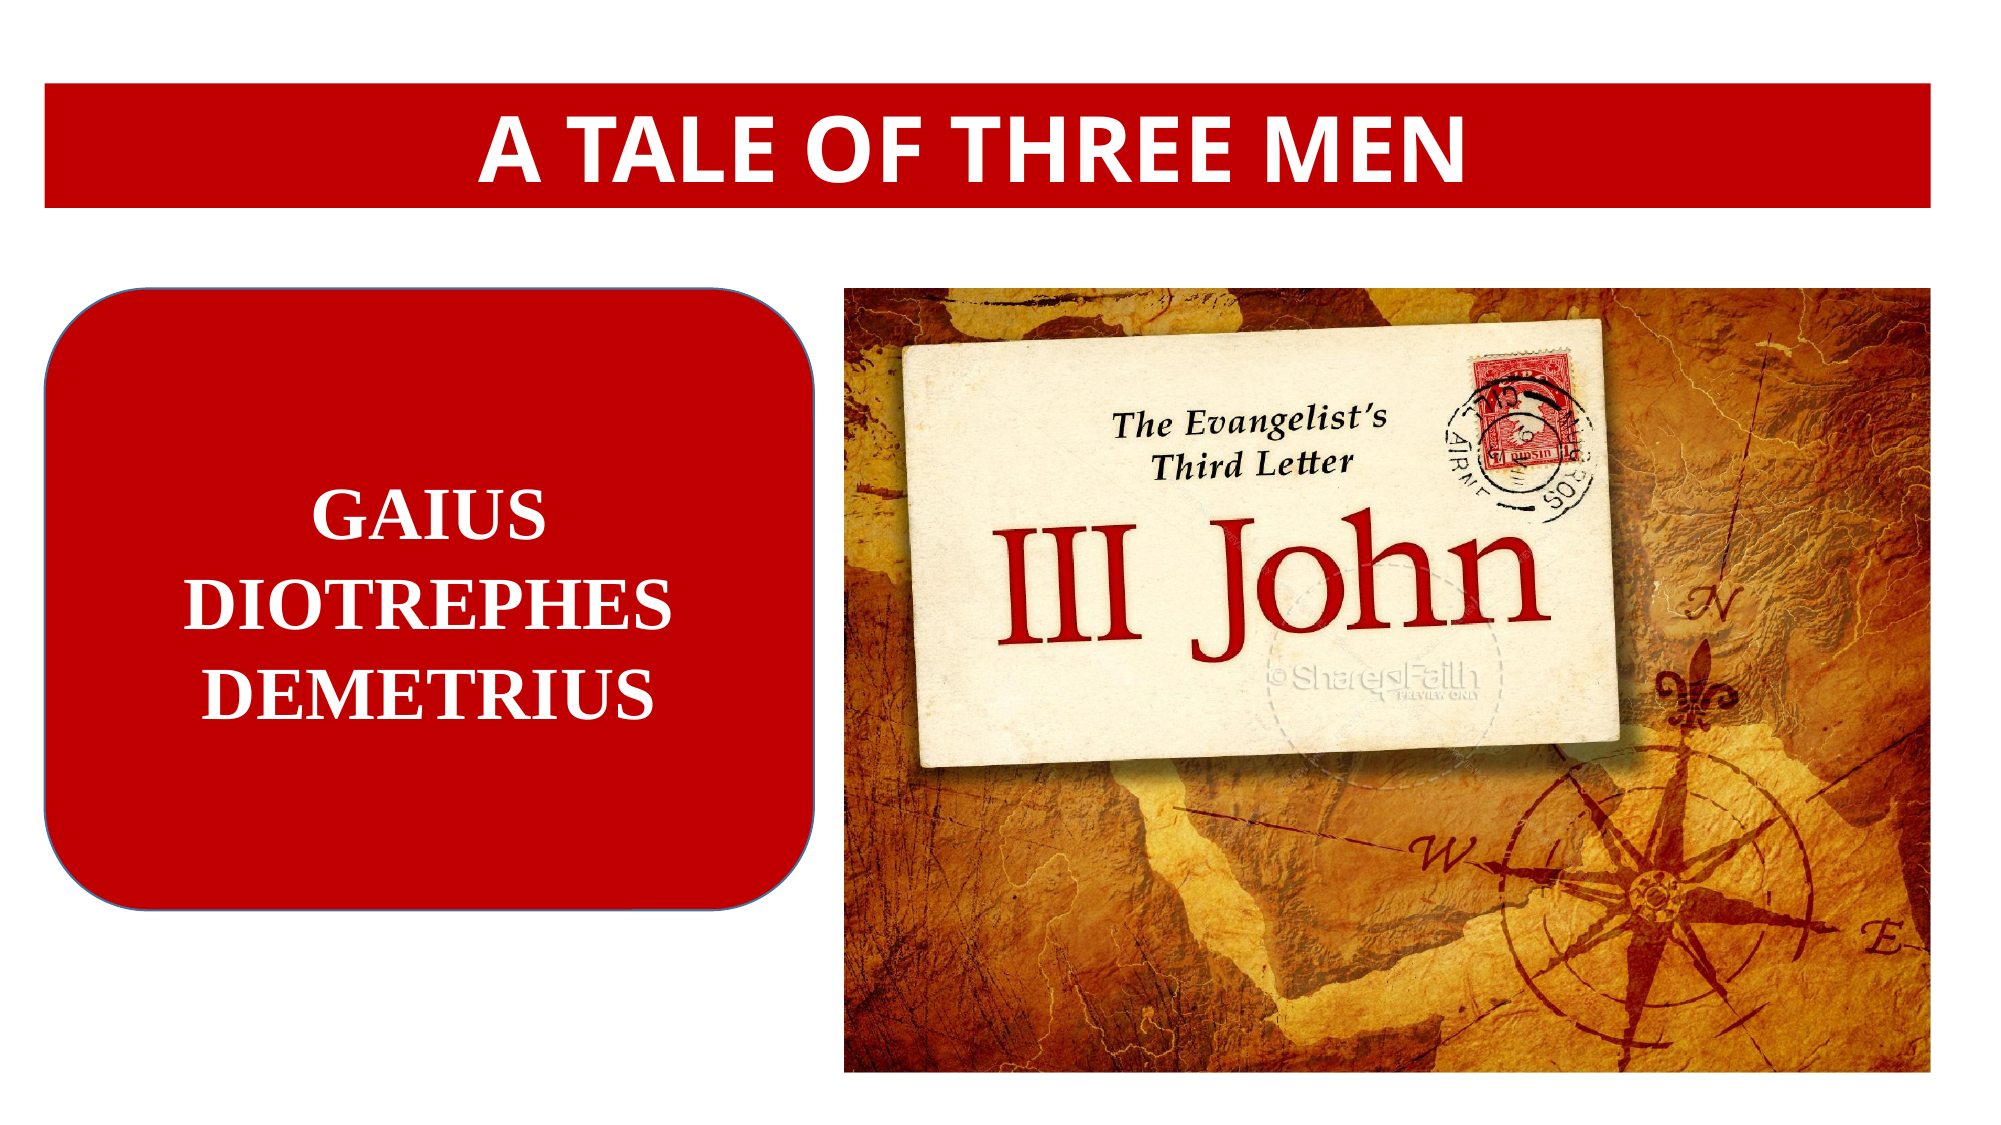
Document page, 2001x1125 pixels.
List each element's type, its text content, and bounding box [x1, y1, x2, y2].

picture [844, 288, 1931, 1073]
text_box GAIUS DIOTREPHES DEMETRIUS [43, 287, 815, 912]
text_box A TALE OF THREE MEN [44, 83, 1931, 208]
